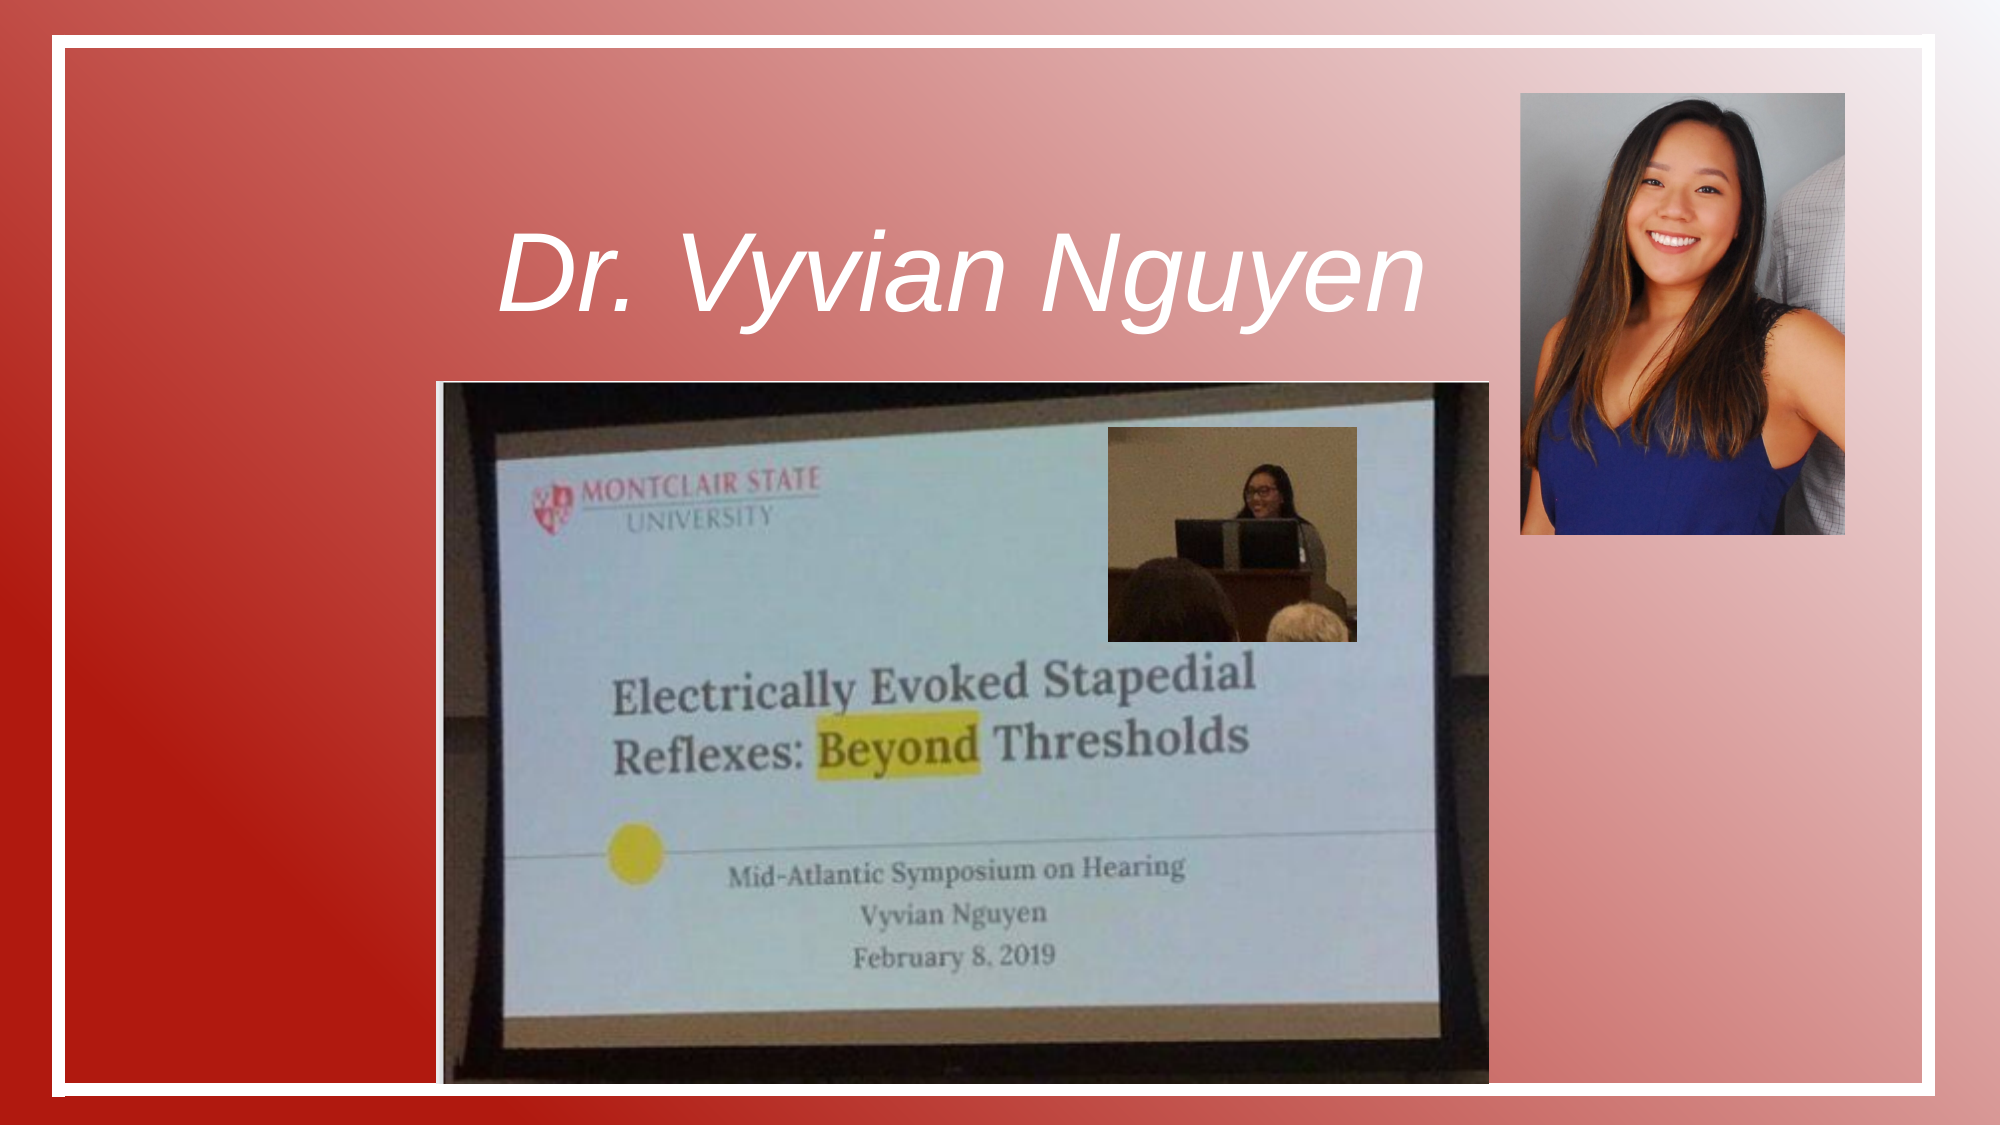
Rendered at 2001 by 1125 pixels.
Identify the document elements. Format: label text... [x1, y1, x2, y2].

text_box Dr. Vyvian Nguyen [290, 191, 1520, 342]
picture [1520, 93, 1845, 535]
picture [436, 381, 1489, 1084]
